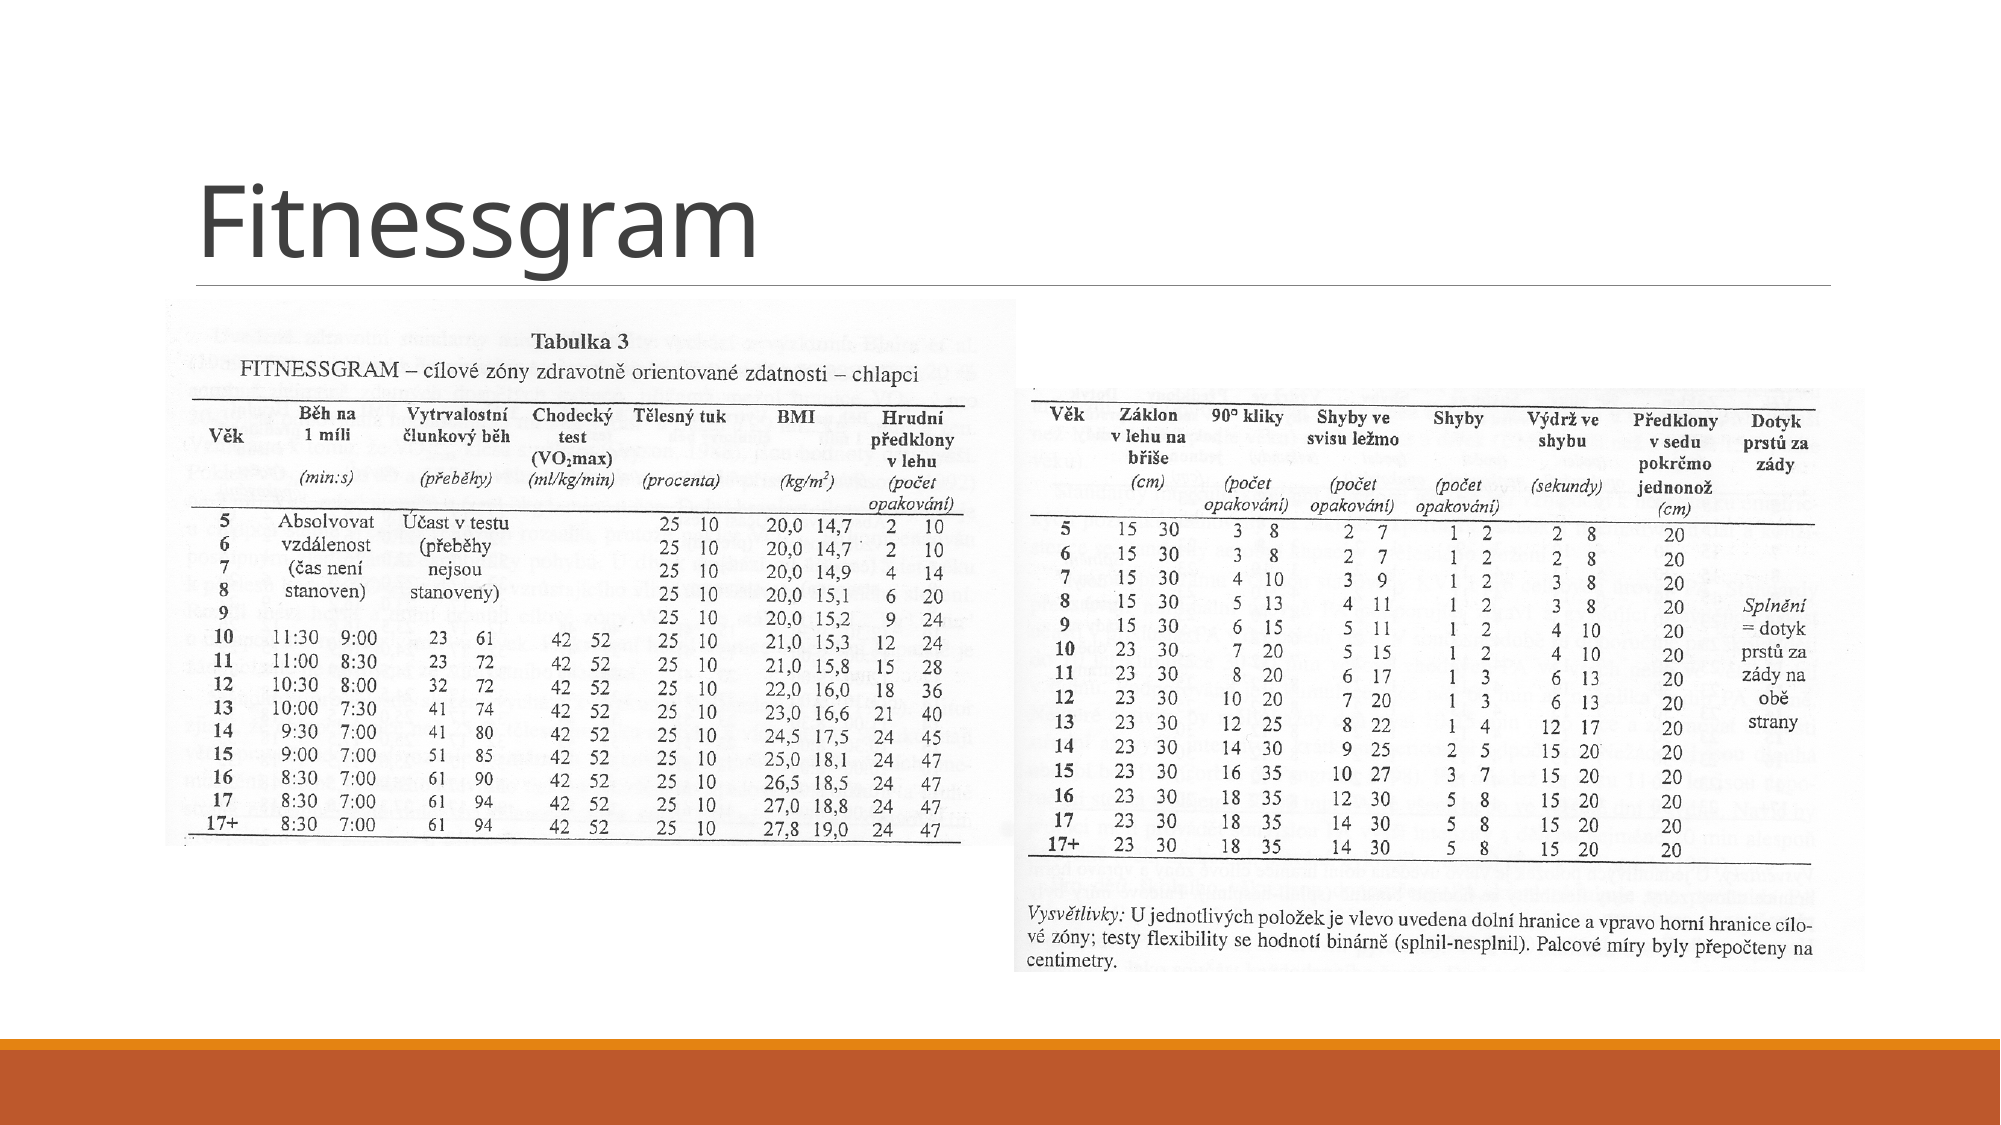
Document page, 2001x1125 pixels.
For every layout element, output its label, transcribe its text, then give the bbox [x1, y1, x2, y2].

picture [1013, 388, 1866, 973]
title Fitnessgram [180, 47, 1830, 285]
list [164, 298, 1017, 846]
